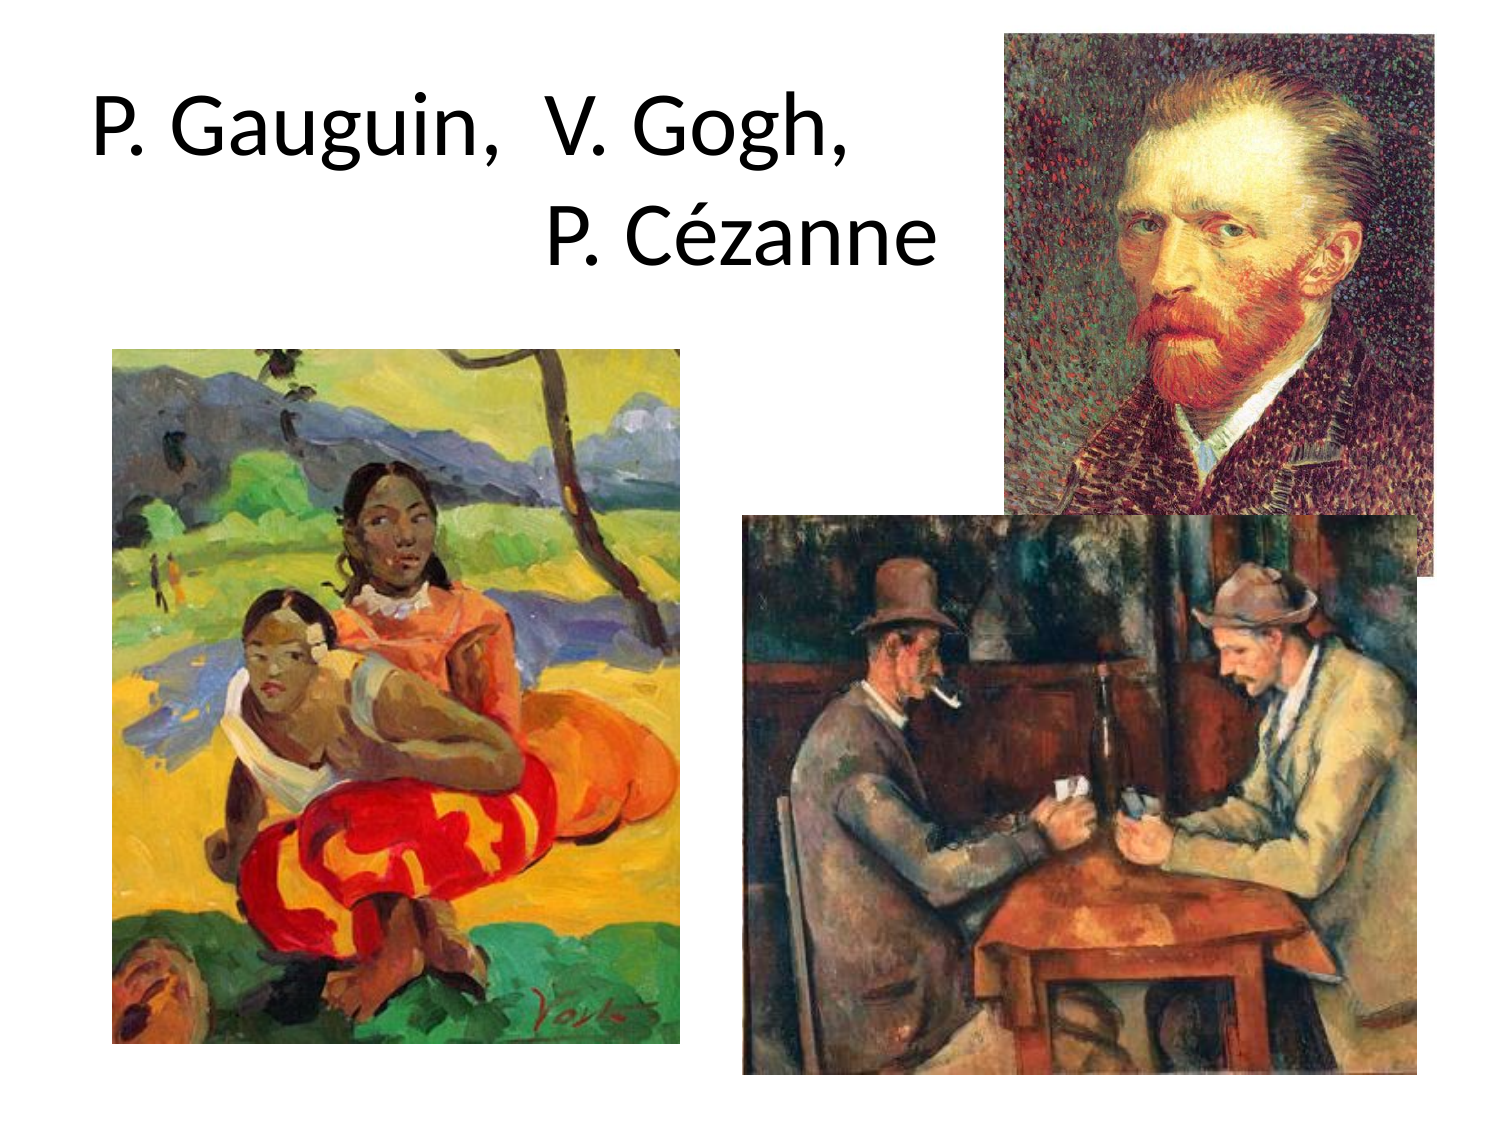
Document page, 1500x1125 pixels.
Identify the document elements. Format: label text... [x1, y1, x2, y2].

title P. Gauguin, V. Gogh, P. Cézanne [75, 21, 999, 327]
picture [742, 0, 1437, 1075]
picture [111, 349, 680, 1044]
